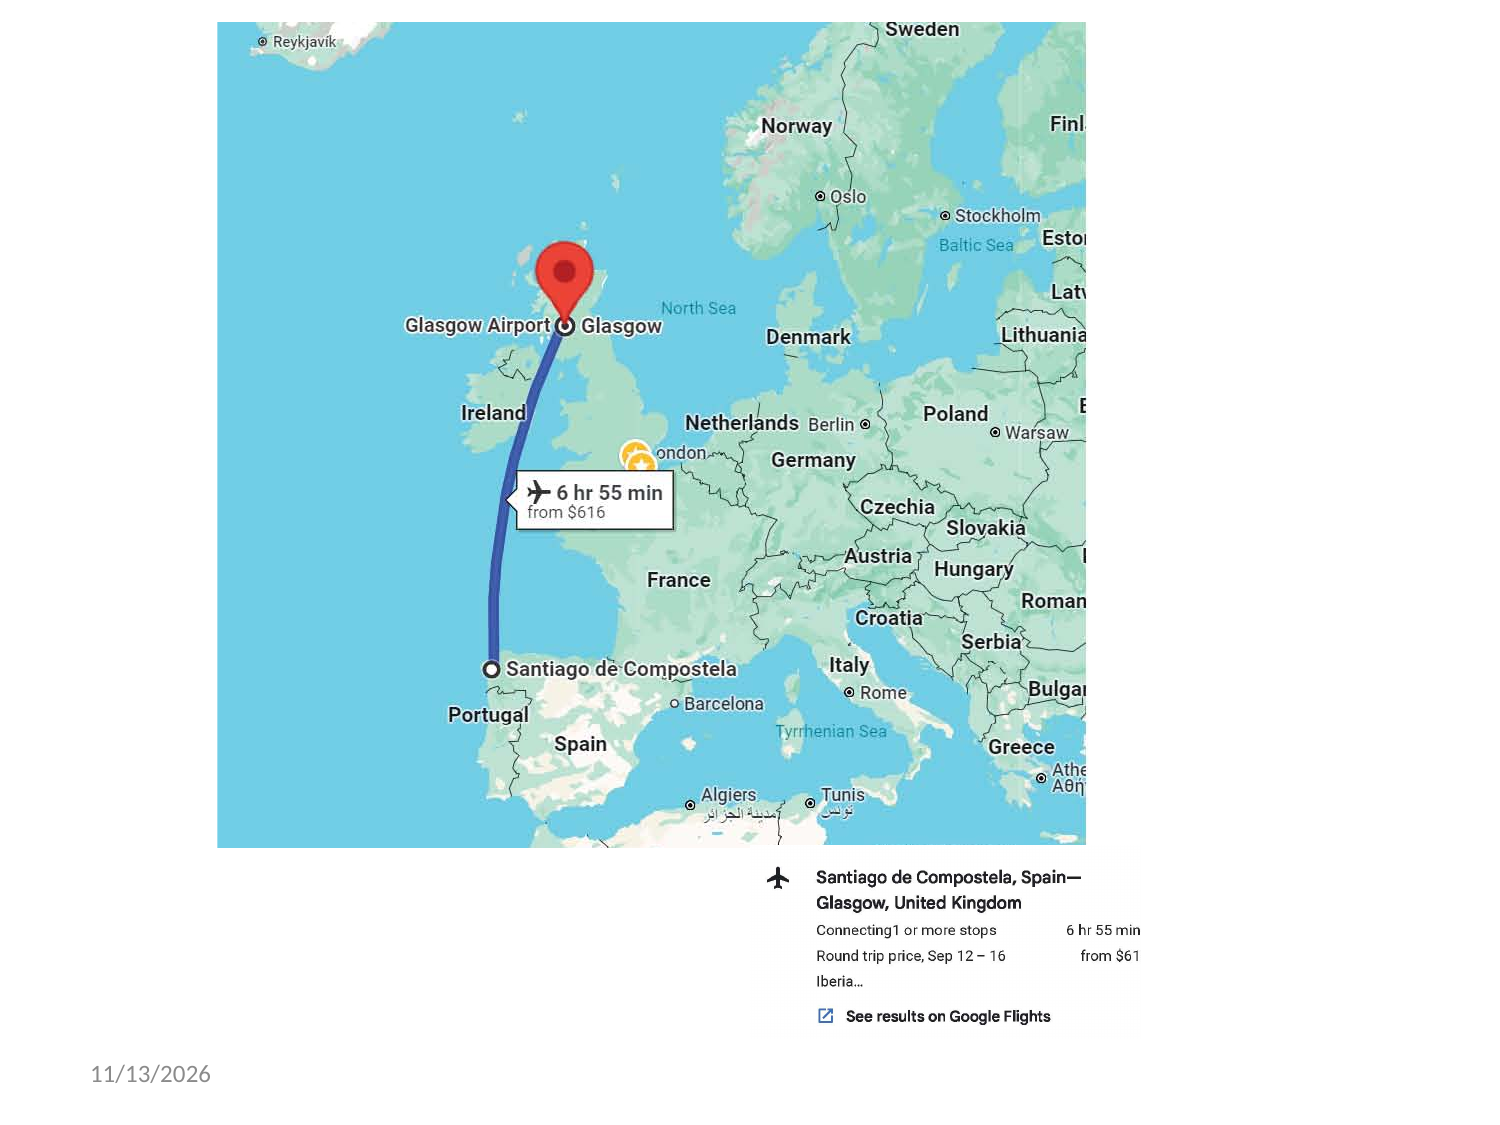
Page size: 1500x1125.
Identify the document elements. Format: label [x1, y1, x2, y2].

slide_number [75, 1042, 425, 1103]
picture [217, 22, 1141, 1040]
